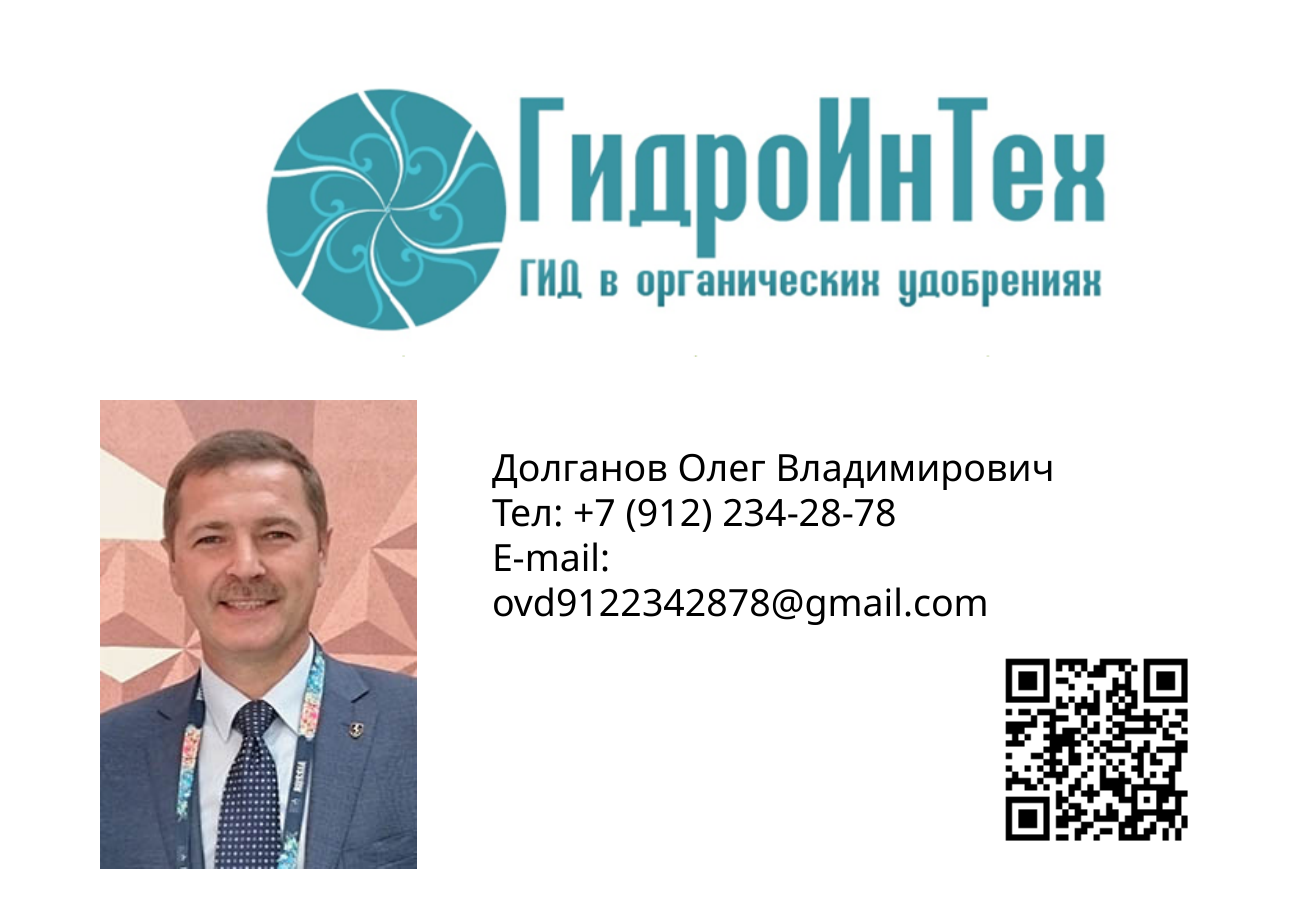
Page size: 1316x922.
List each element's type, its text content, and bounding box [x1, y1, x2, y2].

picture [981, 634, 1213, 866]
picture [100, 400, 417, 869]
text_box Долганов Олег Владимирович Тел: +7 (912) 234-28-78 E-mail: ovd9122342878@gmail.com [477, 436, 1094, 677]
picture [258, 55, 1121, 362]
